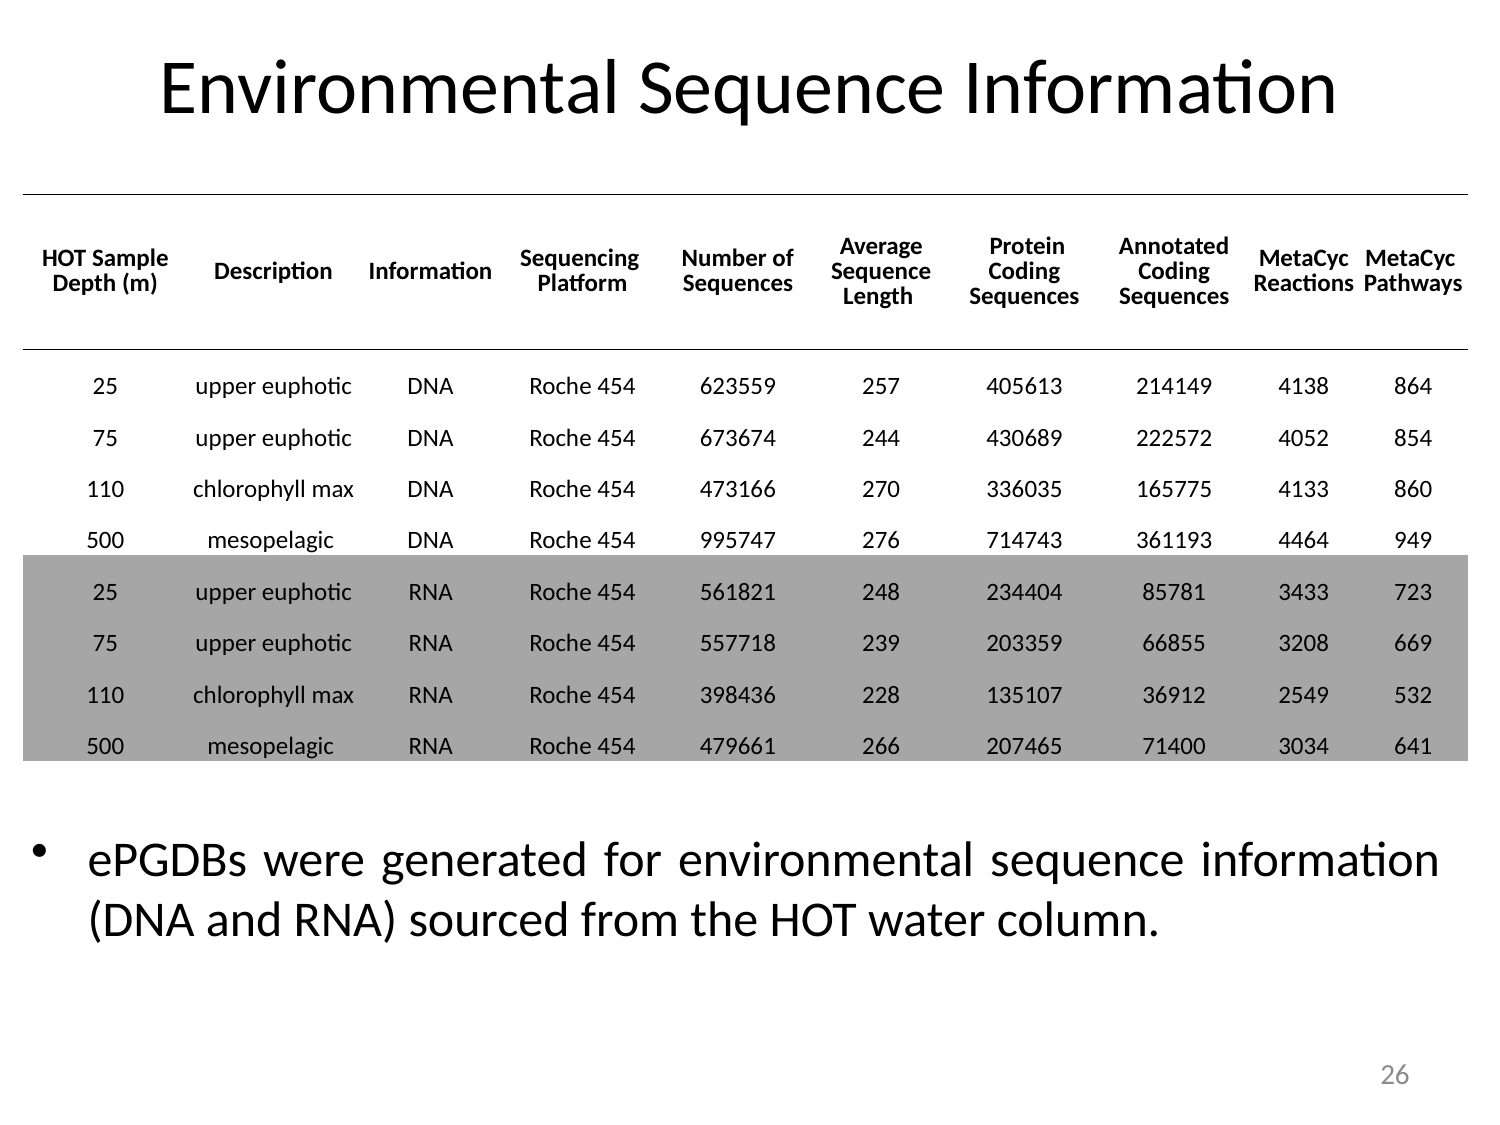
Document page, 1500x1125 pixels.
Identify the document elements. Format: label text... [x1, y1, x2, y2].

table_cell 276 [813, 504, 950, 555]
table_cell Roche 454 [502, 607, 663, 658]
table_cell 257 [813, 350, 950, 401]
table_cell 244 [813, 401, 950, 452]
table_cell 2549 [1249, 658, 1359, 709]
table_cell 714743 [950, 504, 1099, 555]
table_cell 641 [1359, 709, 1468, 761]
table_cell 3034 [1249, 709, 1359, 749]
table_cell 214149 [1099, 350, 1249, 401]
table_cell 561821 [663, 555, 813, 607]
table_cell 135107 [950, 658, 1099, 709]
table_cell 66855 [1099, 607, 1249, 658]
table_cell 673674 [663, 401, 813, 452]
table_cell 500 [23, 709, 188, 749]
table_cell 36912 [1099, 658, 1249, 709]
table_cell 266 [813, 709, 950, 749]
table_cell 85781 [1099, 555, 1249, 607]
table_cell 207465 [950, 709, 1099, 749]
table_cell DNA [359, 350, 502, 401]
table_cell 71400 [1099, 709, 1249, 749]
table_header Protein Coding Sequences [950, 195, 1099, 349]
table_cell upper euphotic [188, 401, 359, 452]
table_cell 25 [23, 555, 188, 607]
table_cell 557718 [663, 607, 813, 658]
table_header Description [188, 195, 359, 349]
table_cell RNA [359, 658, 502, 709]
table_header Information [359, 195, 502, 349]
table_cell mesopelagic [188, 504, 359, 555]
table_cell DNA [359, 452, 502, 504]
table_cell chlorophyll max [188, 658, 359, 709]
table_cell Roche 454 [502, 709, 663, 749]
table_cell 4052 [1249, 401, 1359, 452]
table_cell DNA [359, 504, 502, 555]
table_cell 4138 [1249, 350, 1359, 401]
table_cell 25 [23, 350, 188, 401]
table_cell 623559 [663, 350, 813, 401]
table_cell 3208 [1249, 607, 1359, 658]
table_cell 110 [23, 452, 188, 504]
table_cell mesopelagic [188, 709, 359, 749]
table_cell chlorophyll max [188, 452, 359, 504]
table_cell DNA [359, 401, 502, 452]
table_cell RNA [359, 555, 502, 607]
table_cell 361193 [1099, 504, 1249, 555]
table_cell RNA [359, 709, 502, 749]
table_header MetaCyc Reactions [1249, 195, 1359, 349]
table_cell 864 [1359, 350, 1468, 401]
table_cell upper euphotic [188, 607, 359, 658]
table_cell 239 [813, 607, 950, 658]
table_cell 222572 [1099, 401, 1249, 452]
table_cell 860 [1359, 452, 1468, 504]
table_cell 854 [1359, 401, 1468, 452]
table_cell 995747 [663, 504, 813, 555]
table_cell 532 [1359, 658, 1468, 709]
table_cell 110 [23, 658, 188, 709]
table_cell 234404 [950, 555, 1099, 607]
table_cell 473166 [663, 452, 813, 504]
table_cell 405613 [950, 350, 1099, 401]
slide_number 26 [1074, 1042, 1425, 1103]
table_cell 3433 [1249, 555, 1359, 607]
table_cell 75 [23, 607, 188, 658]
table_cell 4464 [1249, 504, 1359, 555]
table_cell 270 [813, 452, 950, 504]
table_cell Roche 454 [502, 504, 663, 555]
table_header HOT Sample Depth (m) [23, 195, 188, 349]
table_cell 248 [813, 555, 950, 607]
table_cell 669 [1359, 607, 1468, 658]
table_cell 228 [813, 658, 950, 709]
table_cell Roche 454 [502, 658, 663, 709]
table_cell Roche 454 [502, 555, 663, 607]
table_cell 336035 [950, 452, 1099, 504]
table_cell Roche 454 [502, 401, 663, 452]
table_cell 75 [23, 401, 188, 452]
table_cell RNA [359, 607, 502, 658]
table_cell 949 [1359, 504, 1468, 555]
table_cell Roche 454 [502, 452, 663, 504]
table_header Annotated Coding Sequences [1099, 195, 1249, 349]
table_cell 479661 [663, 709, 813, 749]
table_cell 165775 [1099, 452, 1249, 504]
table_cell 430689 [950, 401, 1099, 452]
table_cell 723 [1359, 555, 1468, 607]
table_cell 4133 [1249, 452, 1359, 504]
table_cell Roche 454 [502, 350, 663, 401]
table_cell 500 [23, 504, 188, 555]
table_header MetaCyc Pathways [1359, 195, 1468, 349]
text_box ePGDBs were generated for environmental sequence information (DNA and RNA) sourced from the HOT water column. [16, 749, 1456, 1021]
title Environmental Sequence Information [81, 26, 1419, 138]
table_cell 398436 [663, 658, 813, 709]
table_cell 203359 [950, 607, 1099, 658]
table_header Sequencing Platform [502, 195, 663, 349]
table_header Number of Sequences [663, 195, 813, 349]
table_cell upper euphotic [188, 555, 359, 607]
table_cell upper euphotic [188, 350, 359, 401]
table_header Average Sequence Length [813, 195, 950, 349]
